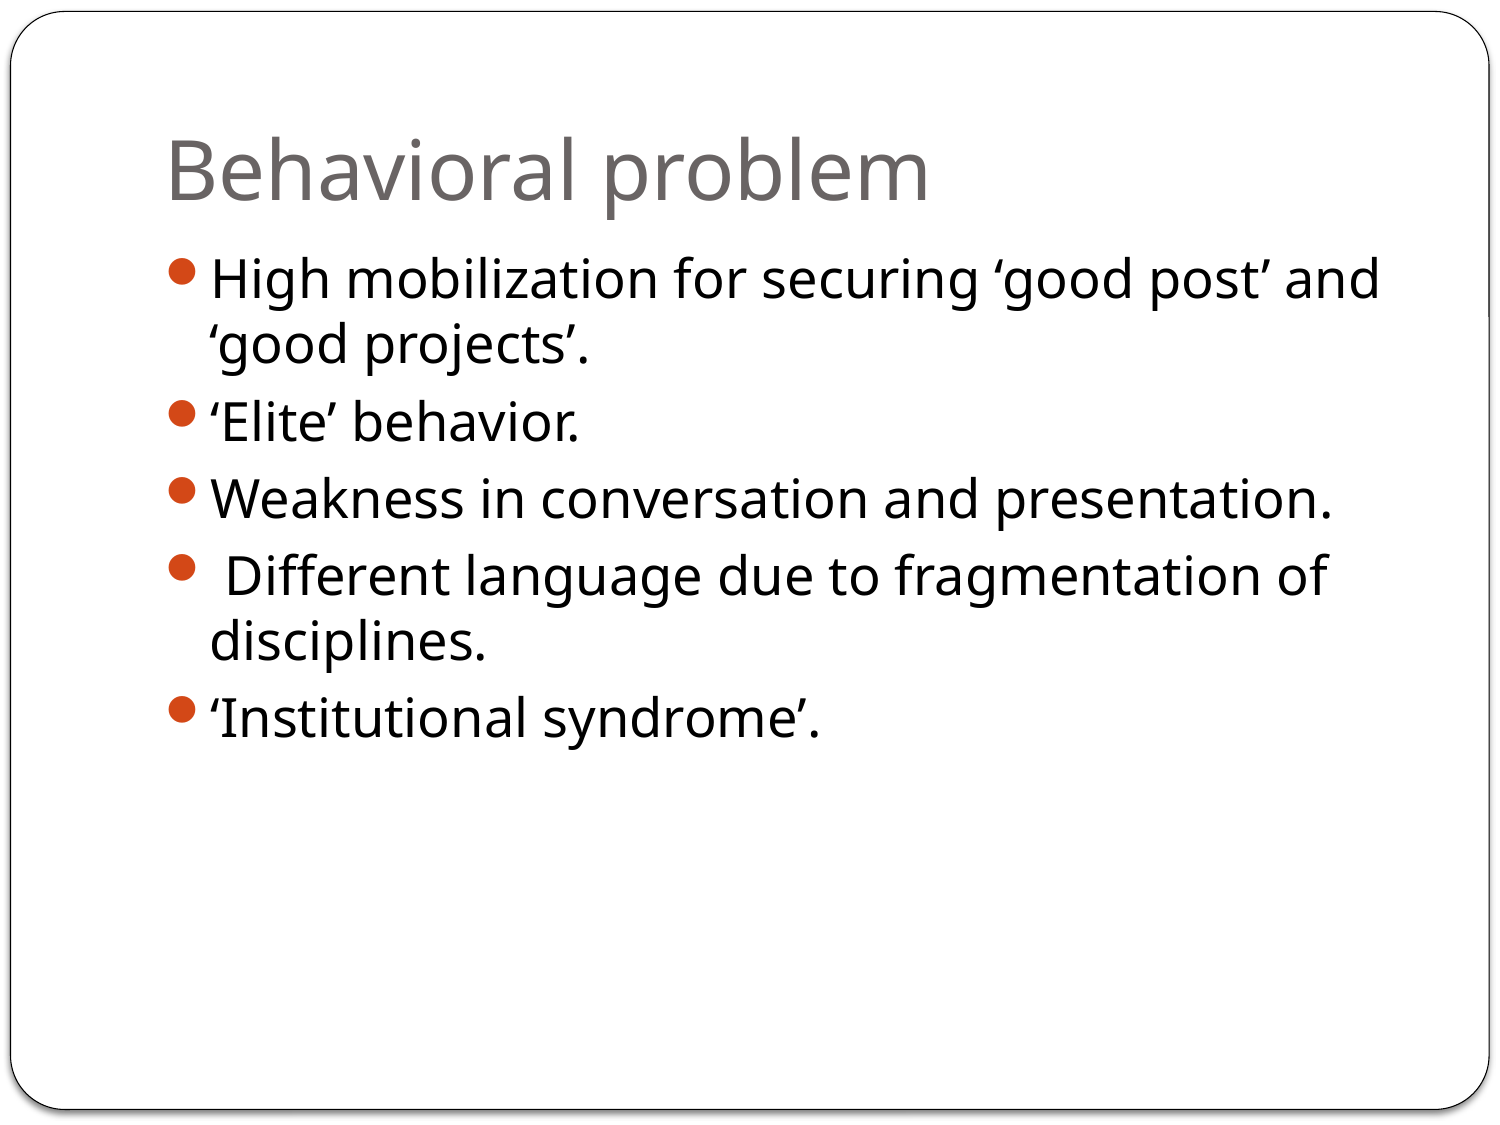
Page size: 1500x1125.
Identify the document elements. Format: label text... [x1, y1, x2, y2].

list High mobilization for securing ‘good post’ and ‘good projects’. ‘Elite’ behavior. Weakness in conversation and presentation. Different language due to fragmentation of disciplines. ‘Institutional syndrome’. [150, 237, 1425, 988]
title Behavioral problem [150, 45, 1425, 233]
